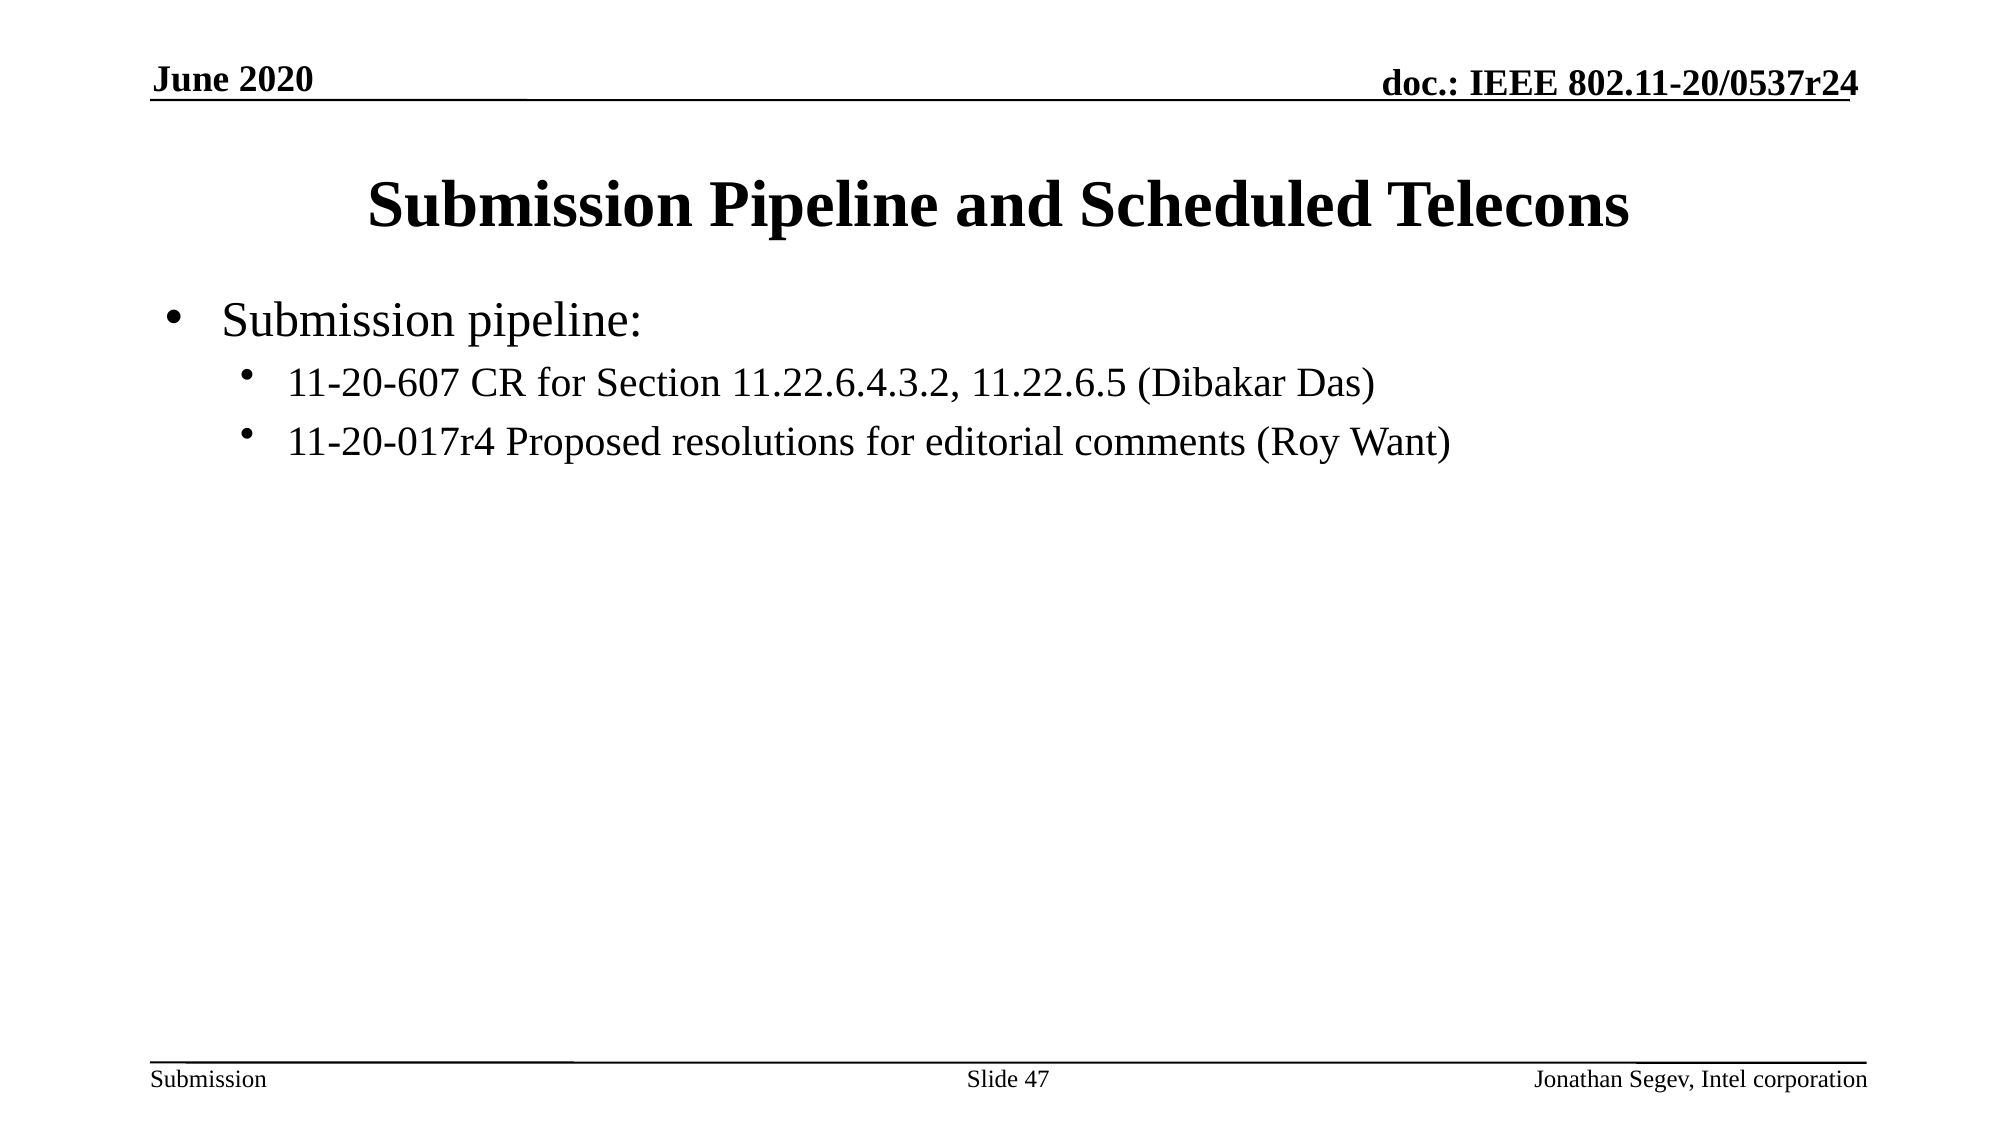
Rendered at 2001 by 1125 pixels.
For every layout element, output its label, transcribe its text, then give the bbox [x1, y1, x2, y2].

slide_number Slide 47 [950, 1061, 1067, 1123]
title Submission Pipeline and Scheduled Telecons [149, 112, 1850, 278]
footer Jonathan Segev, Intel corporation [1171, 1061, 1869, 1093]
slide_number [152, 54, 563, 100]
list Submission pipeline: 11-20-607 CR for Section 11.22.6.4.3.2, 11.22.6.5 (Dibakar Das) 11-20-017r4 Proposed resolutions for editorial comments (Roy Want) [149, 278, 1850, 670]
